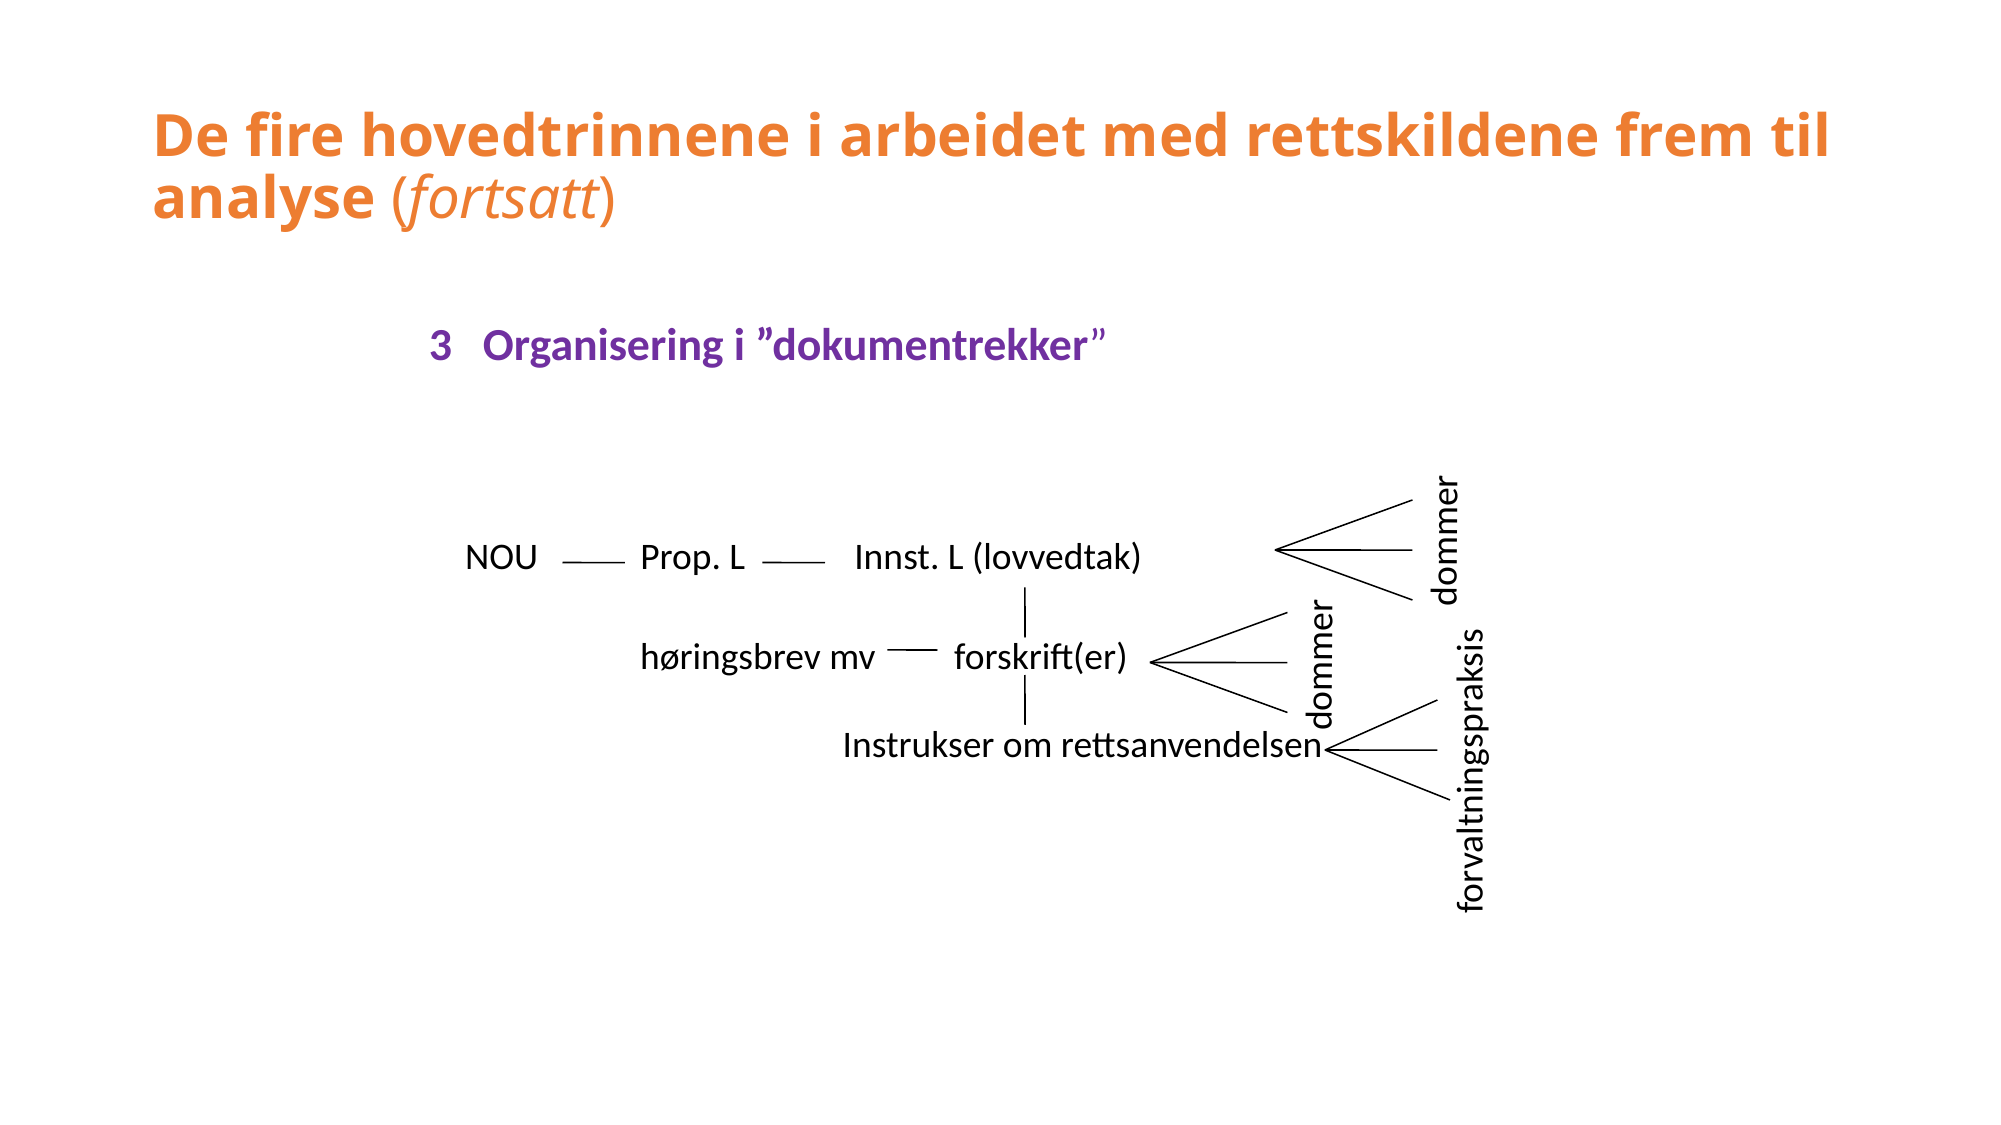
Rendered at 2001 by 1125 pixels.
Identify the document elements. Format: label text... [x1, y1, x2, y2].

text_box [1149, 458, 1473, 747]
title De fire hovedtrinnene i arbeidet med rettskildene frem til analyse (fortsatt) [137, 59, 1863, 278]
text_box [1324, 612, 1498, 931]
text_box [624, 587, 1145, 686]
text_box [449, 524, 1149, 586]
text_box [824, 674, 1324, 774]
text_box 3 Organisering i ”dokumentrekker” [414, 306, 1123, 377]
